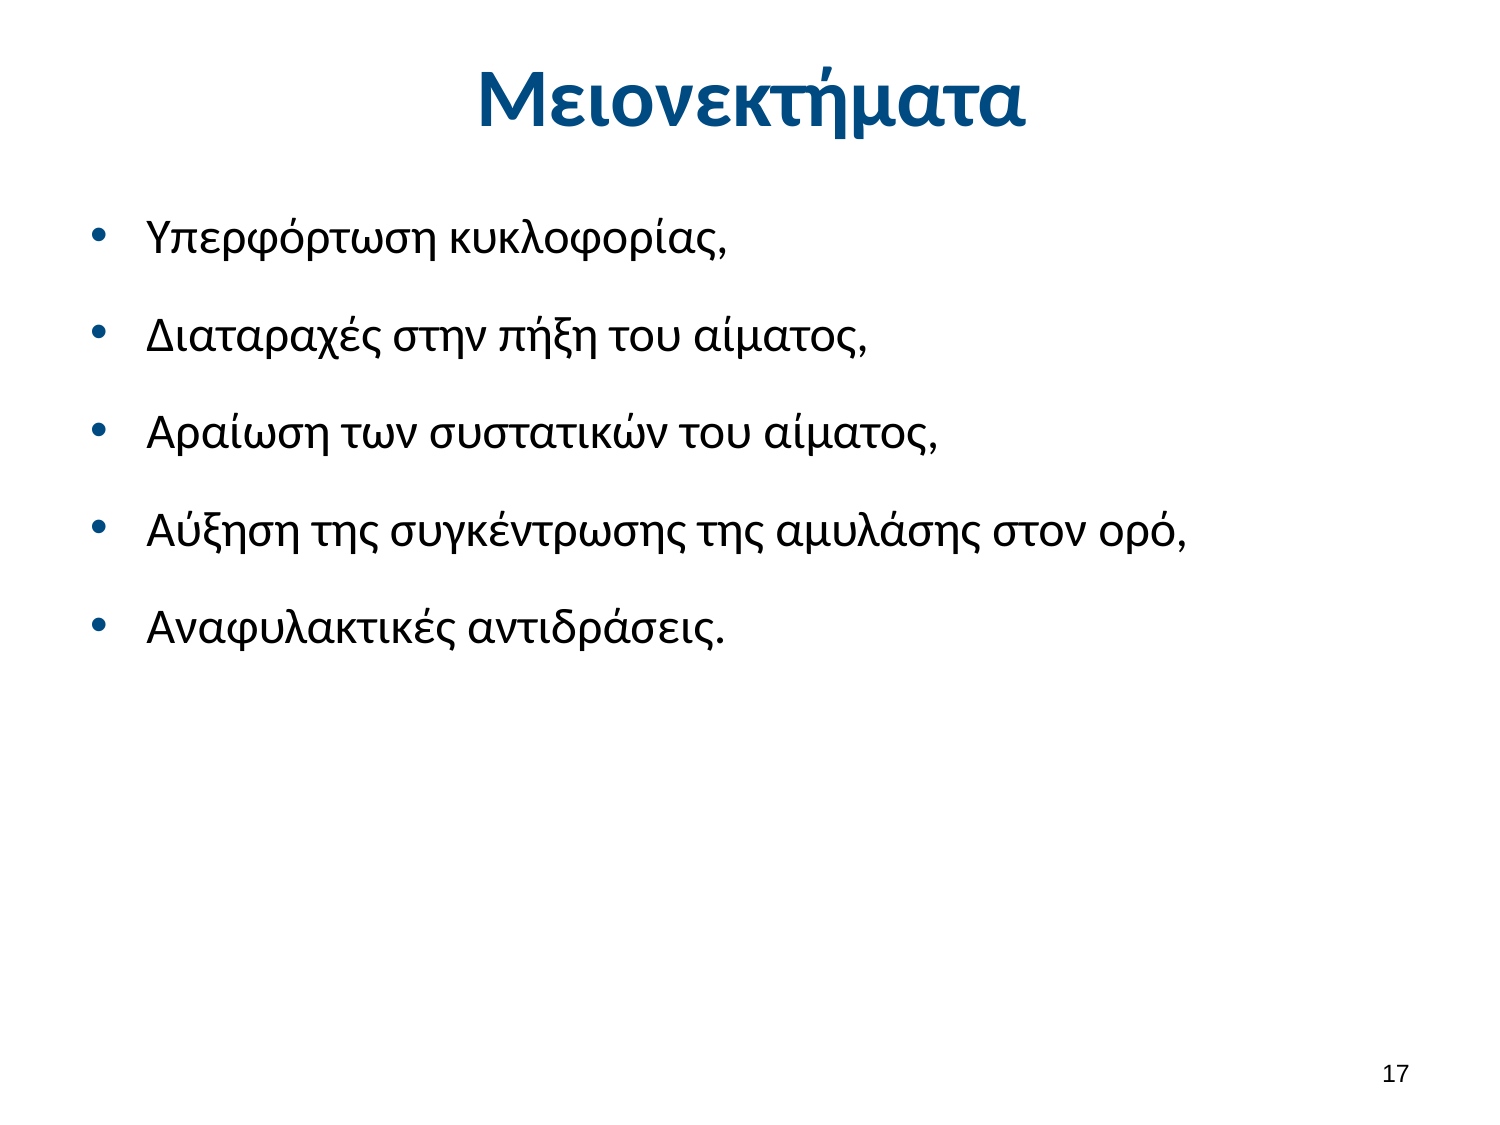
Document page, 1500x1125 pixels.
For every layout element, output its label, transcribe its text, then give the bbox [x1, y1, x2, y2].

slide_number 16 [1074, 1042, 1425, 1103]
title Μειονεκτήματα [76, 19, 1427, 169]
list Υπερφόρτωση κυκλοφορίας, Διαταραχές στην πήξη του αίματος, Αραίωση των συστατικών του αίματος, Αύξηση της συγκέντρωσης της αμυλάσης στον ορό, Αναφυλακτικές αντιδράσεις. [75, 196, 1425, 1024]
